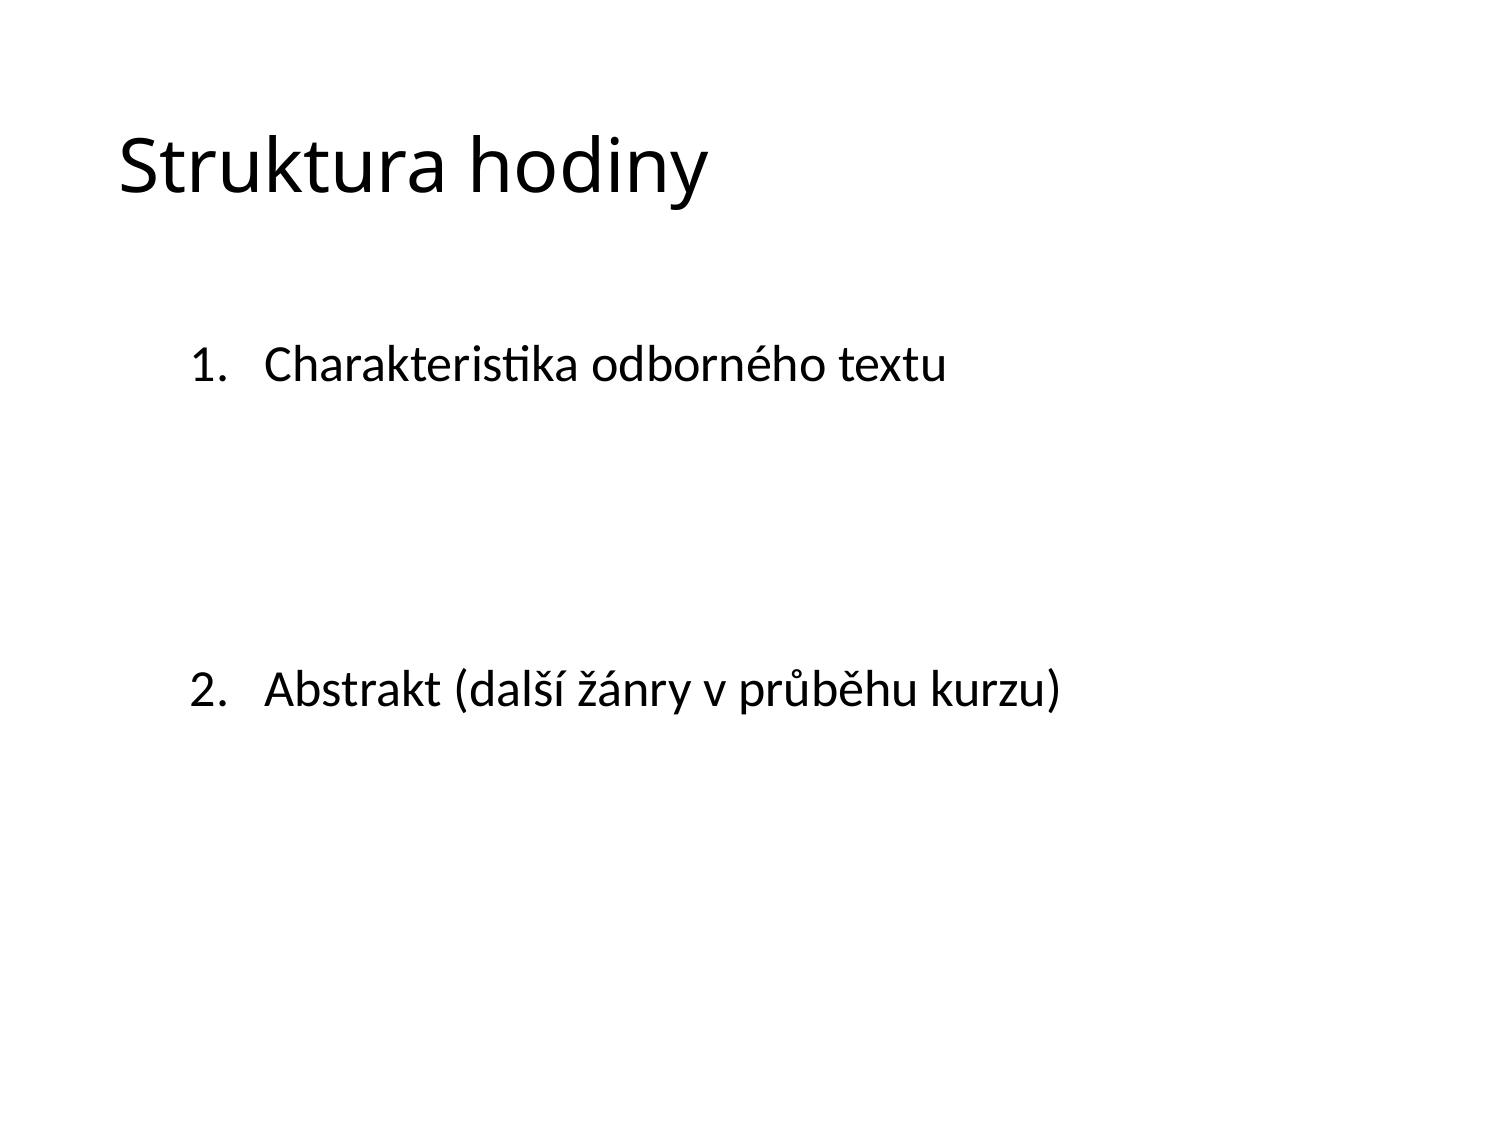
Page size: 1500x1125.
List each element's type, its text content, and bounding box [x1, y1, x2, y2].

list Charakteristika odborného textu Abstrakt (další žánry v průběhu kurzu) [174, 243, 1413, 1000]
title Struktura hodiny [103, 59, 1397, 278]
